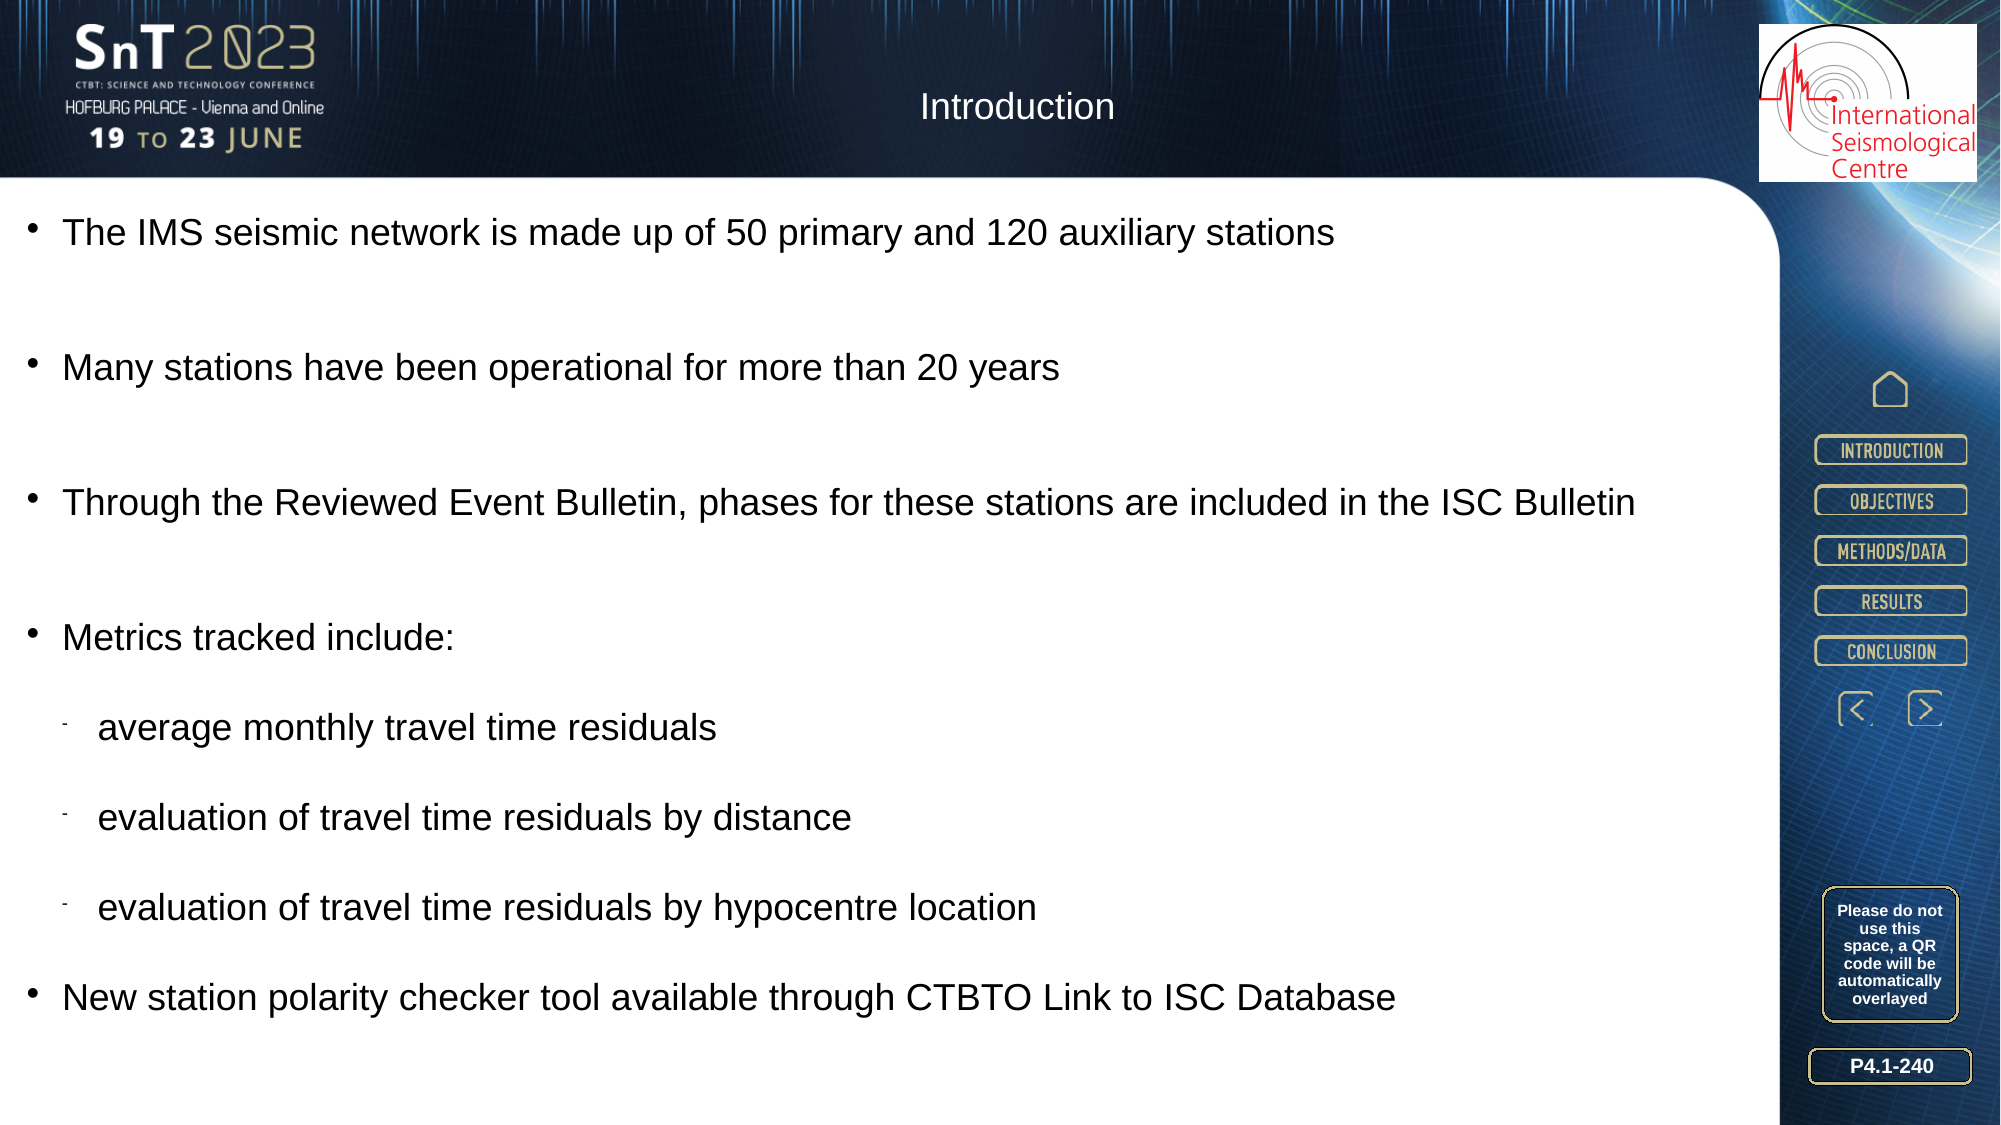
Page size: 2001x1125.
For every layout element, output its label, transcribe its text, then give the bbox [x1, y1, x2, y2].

picture [0, 0, 2001, 1125]
text_box Please do not use this space, a QR code will be automatically overlayed [1821, 894, 1959, 1016]
text_box Introduction [359, 43, 1676, 136]
text_box P4.1-240 [1824, 1047, 1959, 1086]
text_box The IMS seismic network is made up of 50 primary and 120 auxiliary stations Many stations have been operational for more than 20 years Through the Reviewed Event Bulletin, phases for these stations are included in the ISC Bulletin Metrics tracked include: average monthly travel time residuals evaluation of travel time residuals by distance evaluation of travel time residuals by hypocentre location New station polarity checker tool available through CTBTO Link to ISC Database [11, 200, 1737, 1099]
